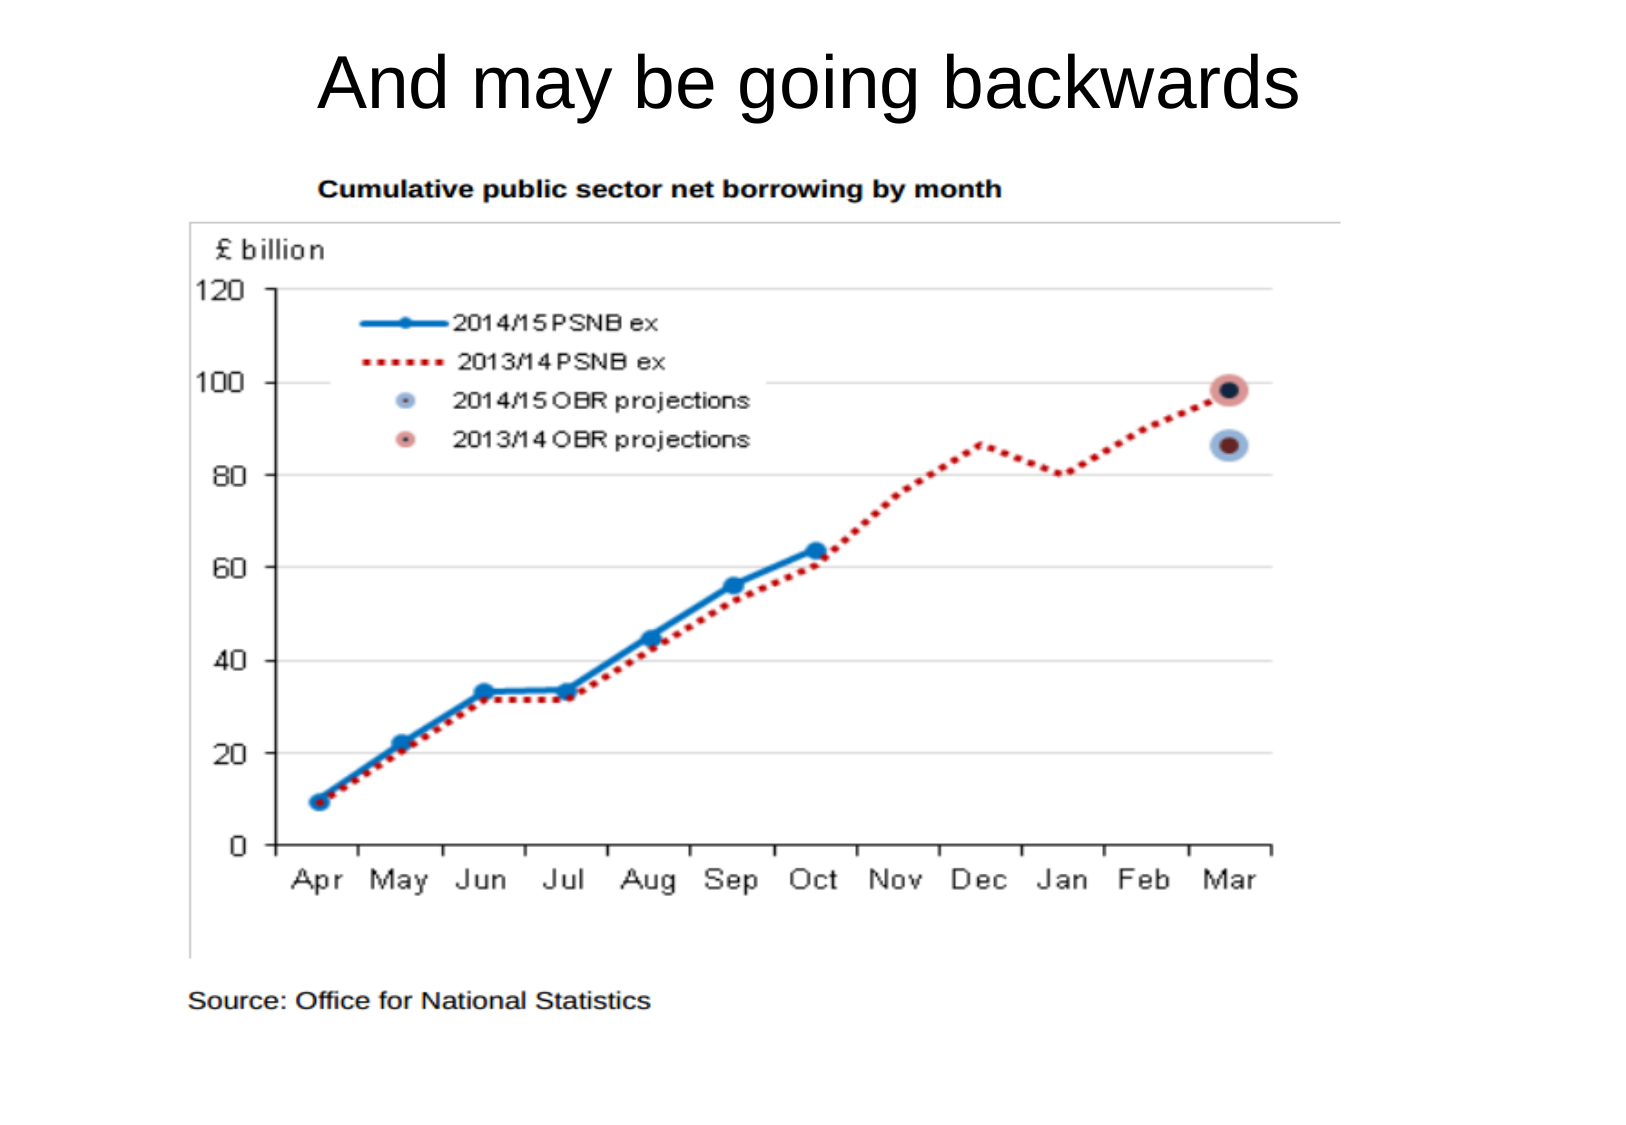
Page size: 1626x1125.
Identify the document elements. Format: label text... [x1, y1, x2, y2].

picture [166, 164, 1449, 1024]
title And may be going backwards [45, 24, 1573, 153]
